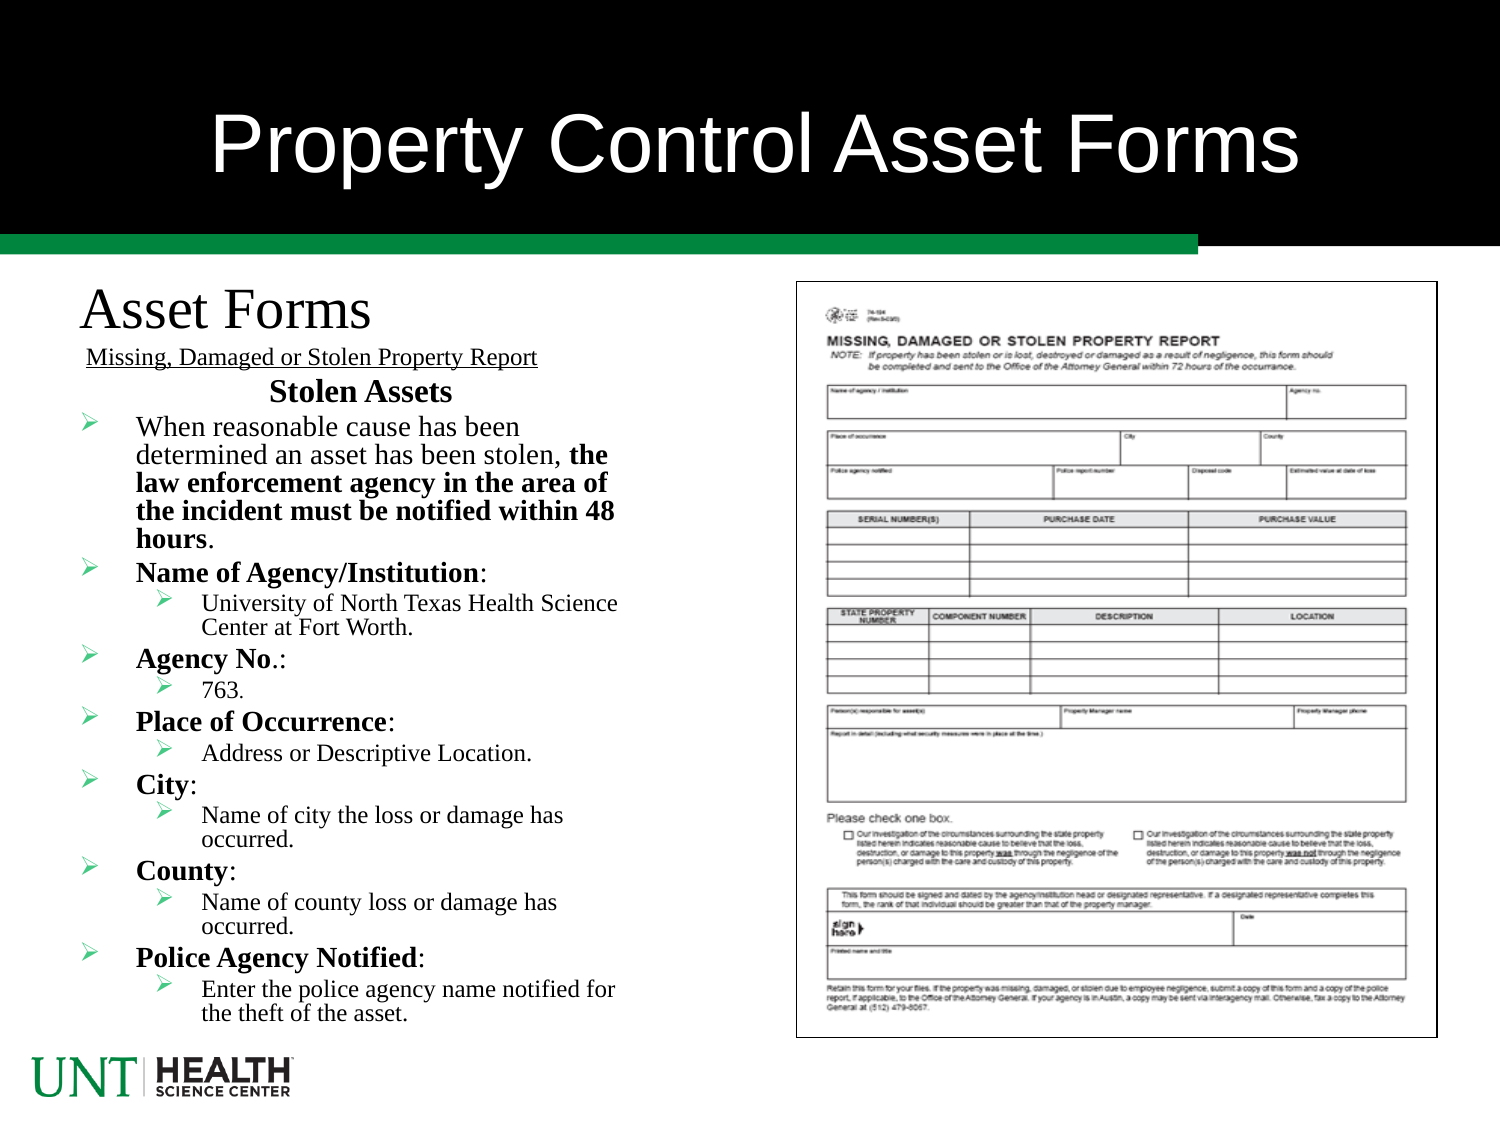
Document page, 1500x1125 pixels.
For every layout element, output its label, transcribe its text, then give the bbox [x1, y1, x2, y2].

picture [31, 1057, 294, 1097]
list Asset Forms Missing, Damaged or Stolen Property Report Stolen Assets When reasonable cause has been determined an asset has been stolen, the law enforcement agency in the area of the incident must be notified within 48 hours. Name of Agency/Institution: University of North Texas Health Science Center at Fort Worth. Agency No.: 763. Place of Occurrence: Address or Descriptive Location. City: Name of city the loss or damage has occurred. County: Name of county loss or damage has occurred. Police Agency Notified: Enter the police agency name notified for the theft of the asset. [64, 262, 659, 1045]
title Property Control Asset Forms [61, 44, 1450, 233]
picture [797, 281, 1437, 1037]
